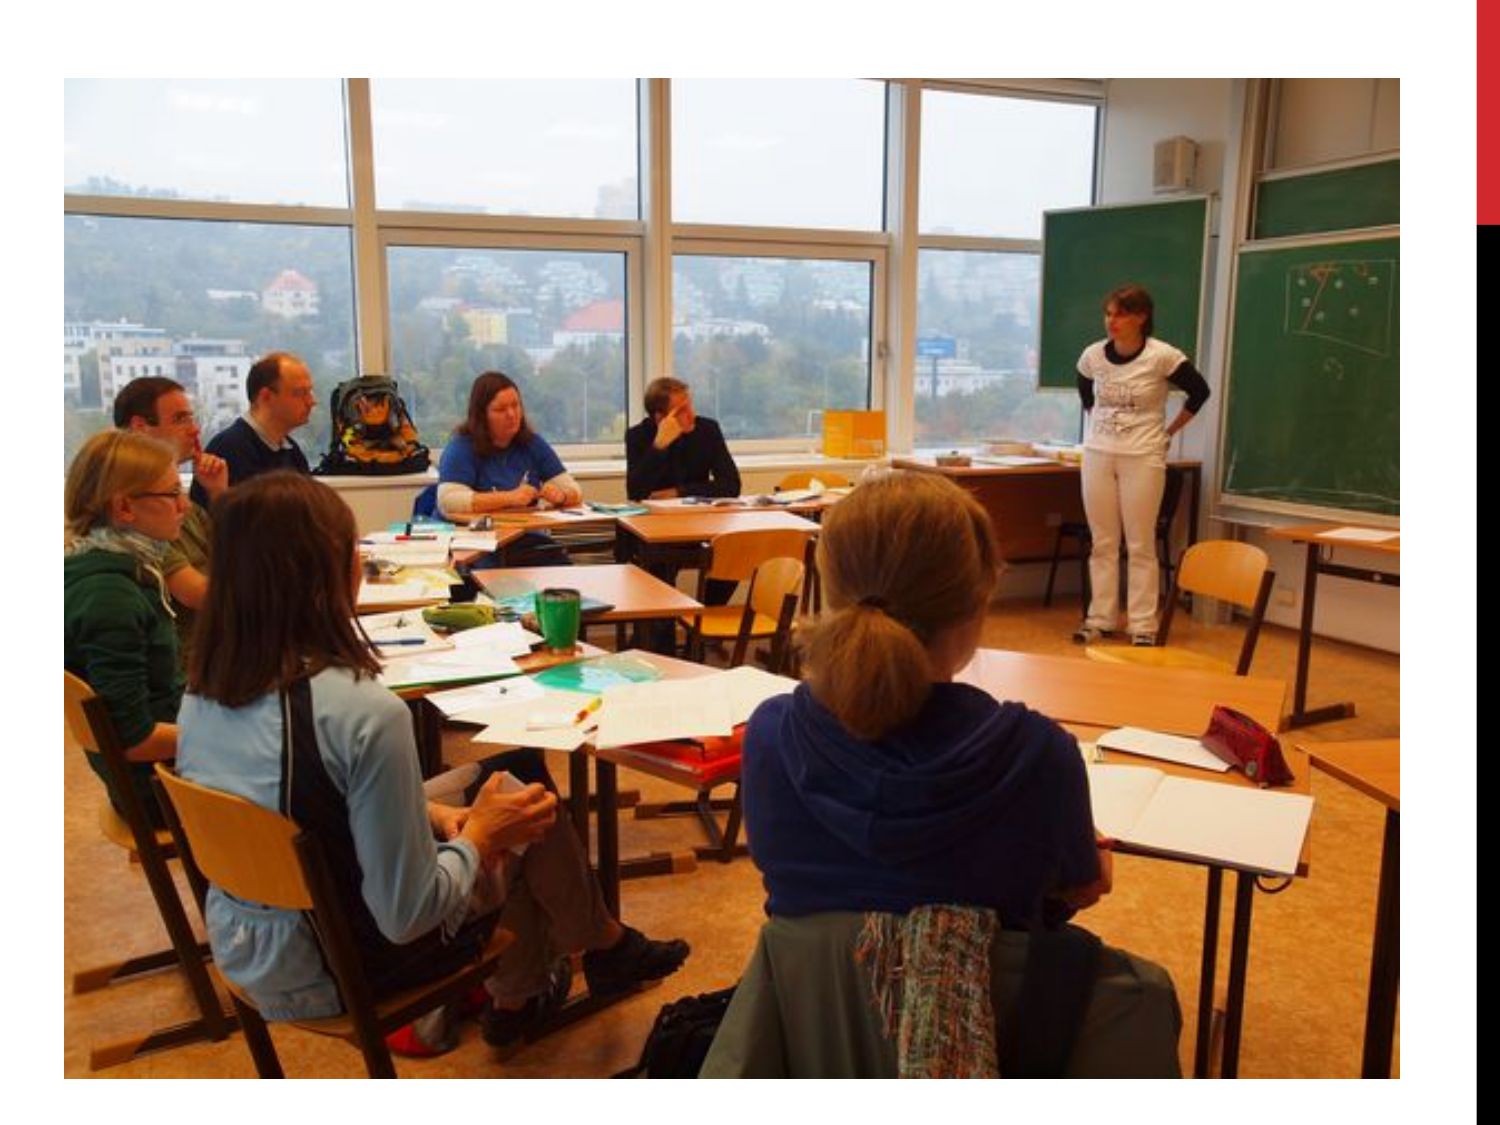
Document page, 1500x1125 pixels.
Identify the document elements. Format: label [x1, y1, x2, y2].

picture [64, 77, 1401, 1079]
